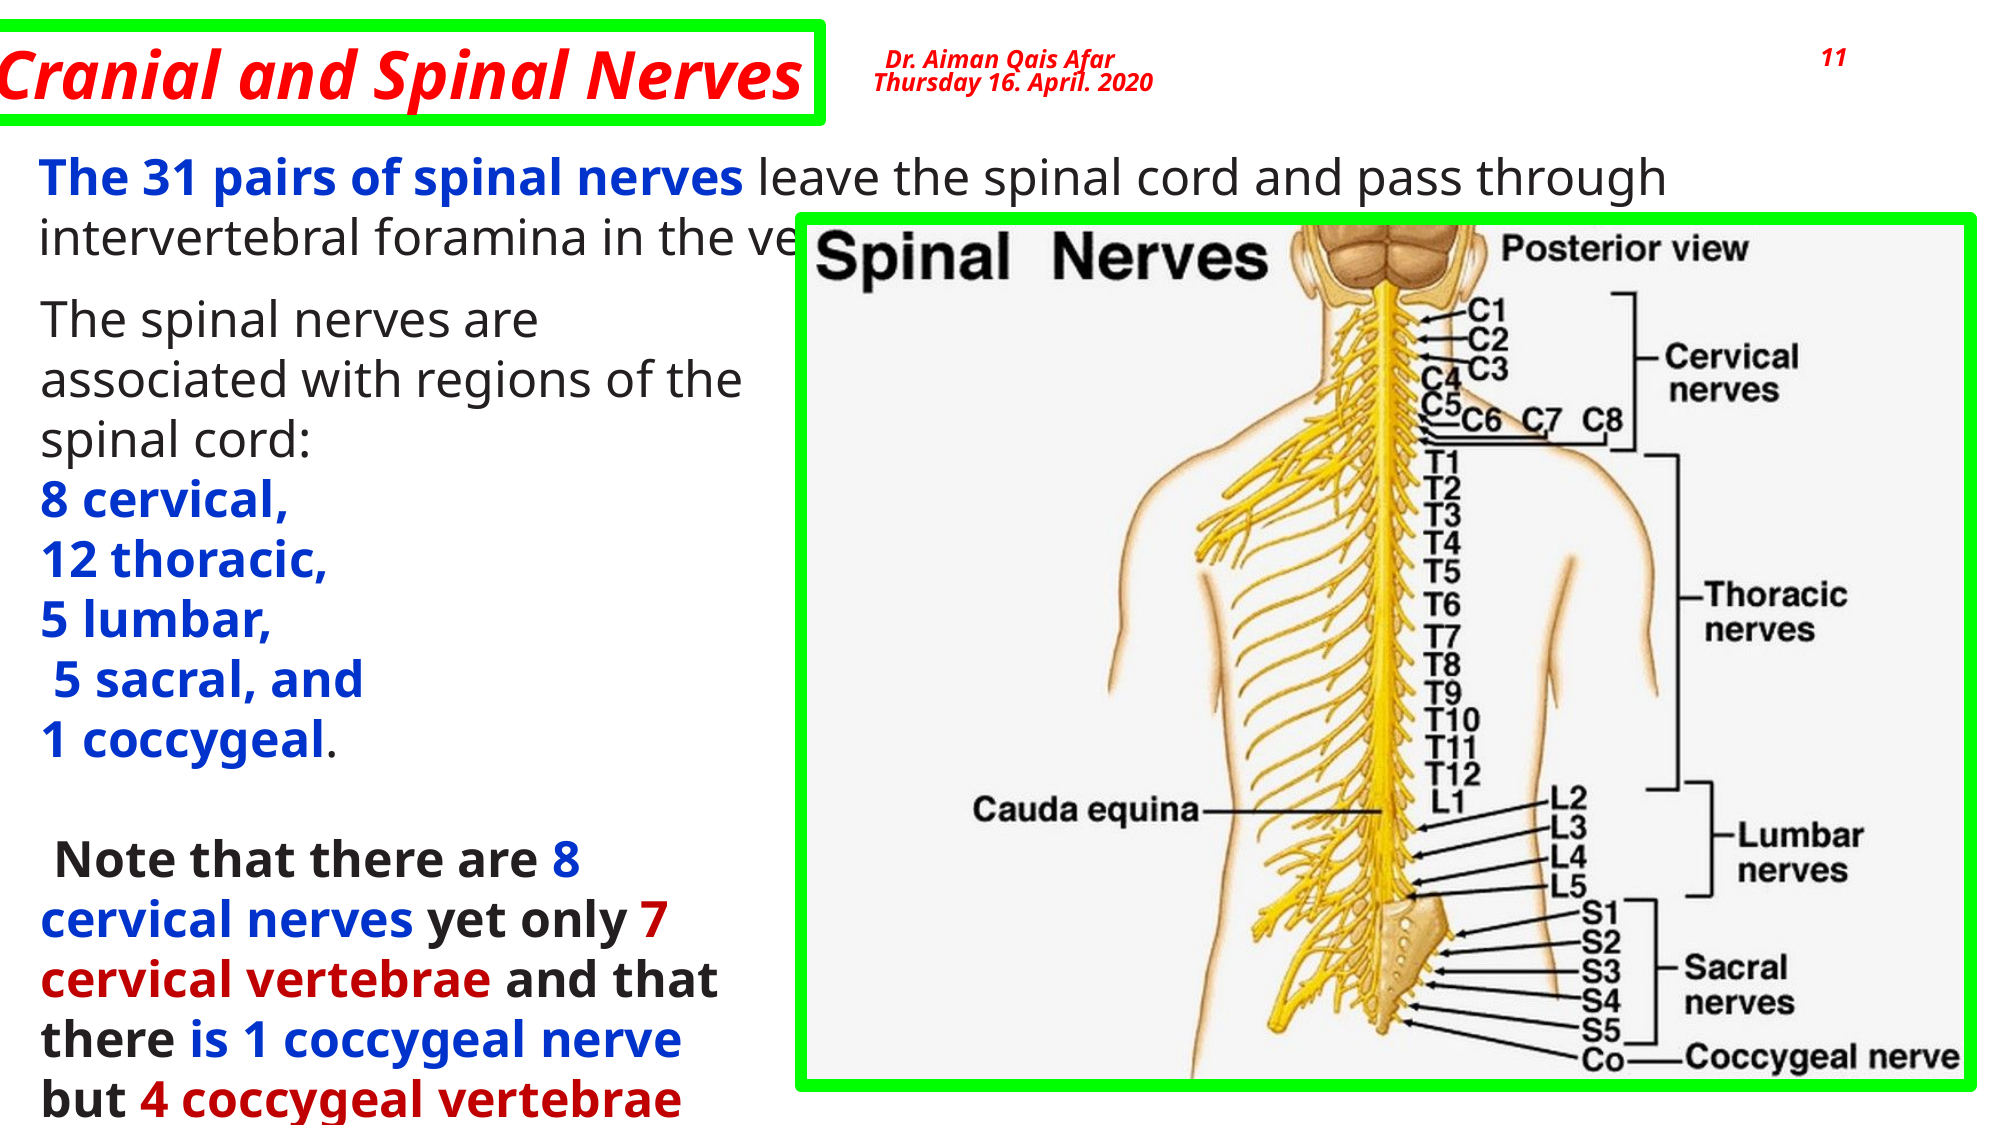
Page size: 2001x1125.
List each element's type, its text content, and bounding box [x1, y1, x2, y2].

text_box Cranial and Spinal Nerves [0, 25, 820, 121]
picture [807, 224, 1965, 1080]
slide_number 11 [1412, 29, 1863, 89]
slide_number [857, 89, 1308, 112]
footer Dr. Aiman Qais Afar [662, 29, 1338, 89]
text_box The 31 pairs of spinal nerves leave the spinal cord and pass through intervertebral foramina in the vertebral column. [24, 138, 1978, 274]
text_box The spinal nerves are associated with regions of the spinal cord: 8 cervical, 12 thoracic, 5 lumbar, 5 sacral, and 1 coccygeal. Note that there are 8 cervical nerves yet only 7 cervical vertebrae and that there is 1 coccygeal nerve but 4 coccygeal vertebrae [26, 280, 772, 1125]
